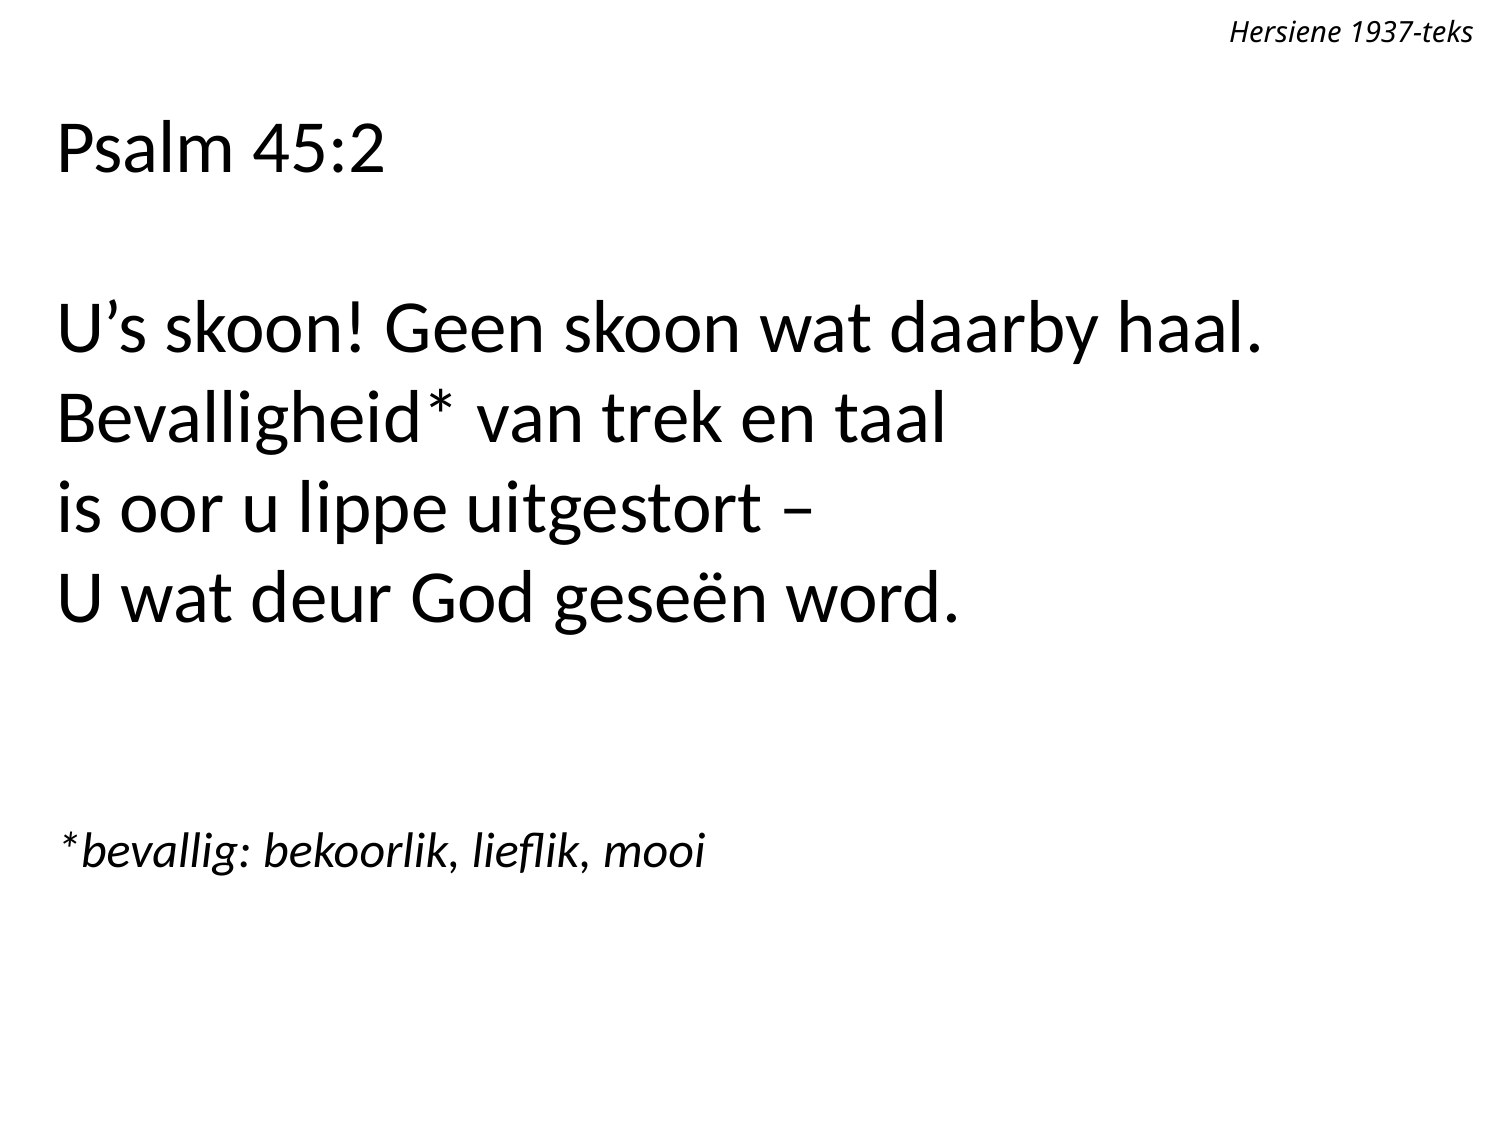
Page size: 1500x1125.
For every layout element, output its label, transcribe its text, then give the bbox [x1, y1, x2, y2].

text_box Hersiene 1937-teks [1214, 5, 1489, 56]
text_box Psalm 45:2 U’s skoon! Geen skoon wat daarby haal. Bevalligheid* van trek en taal is oor u lippe uitgestort – U wat deur God geseën word. *bevallig: bekoorlik, lieflik, mooi [41, 89, 1341, 885]
